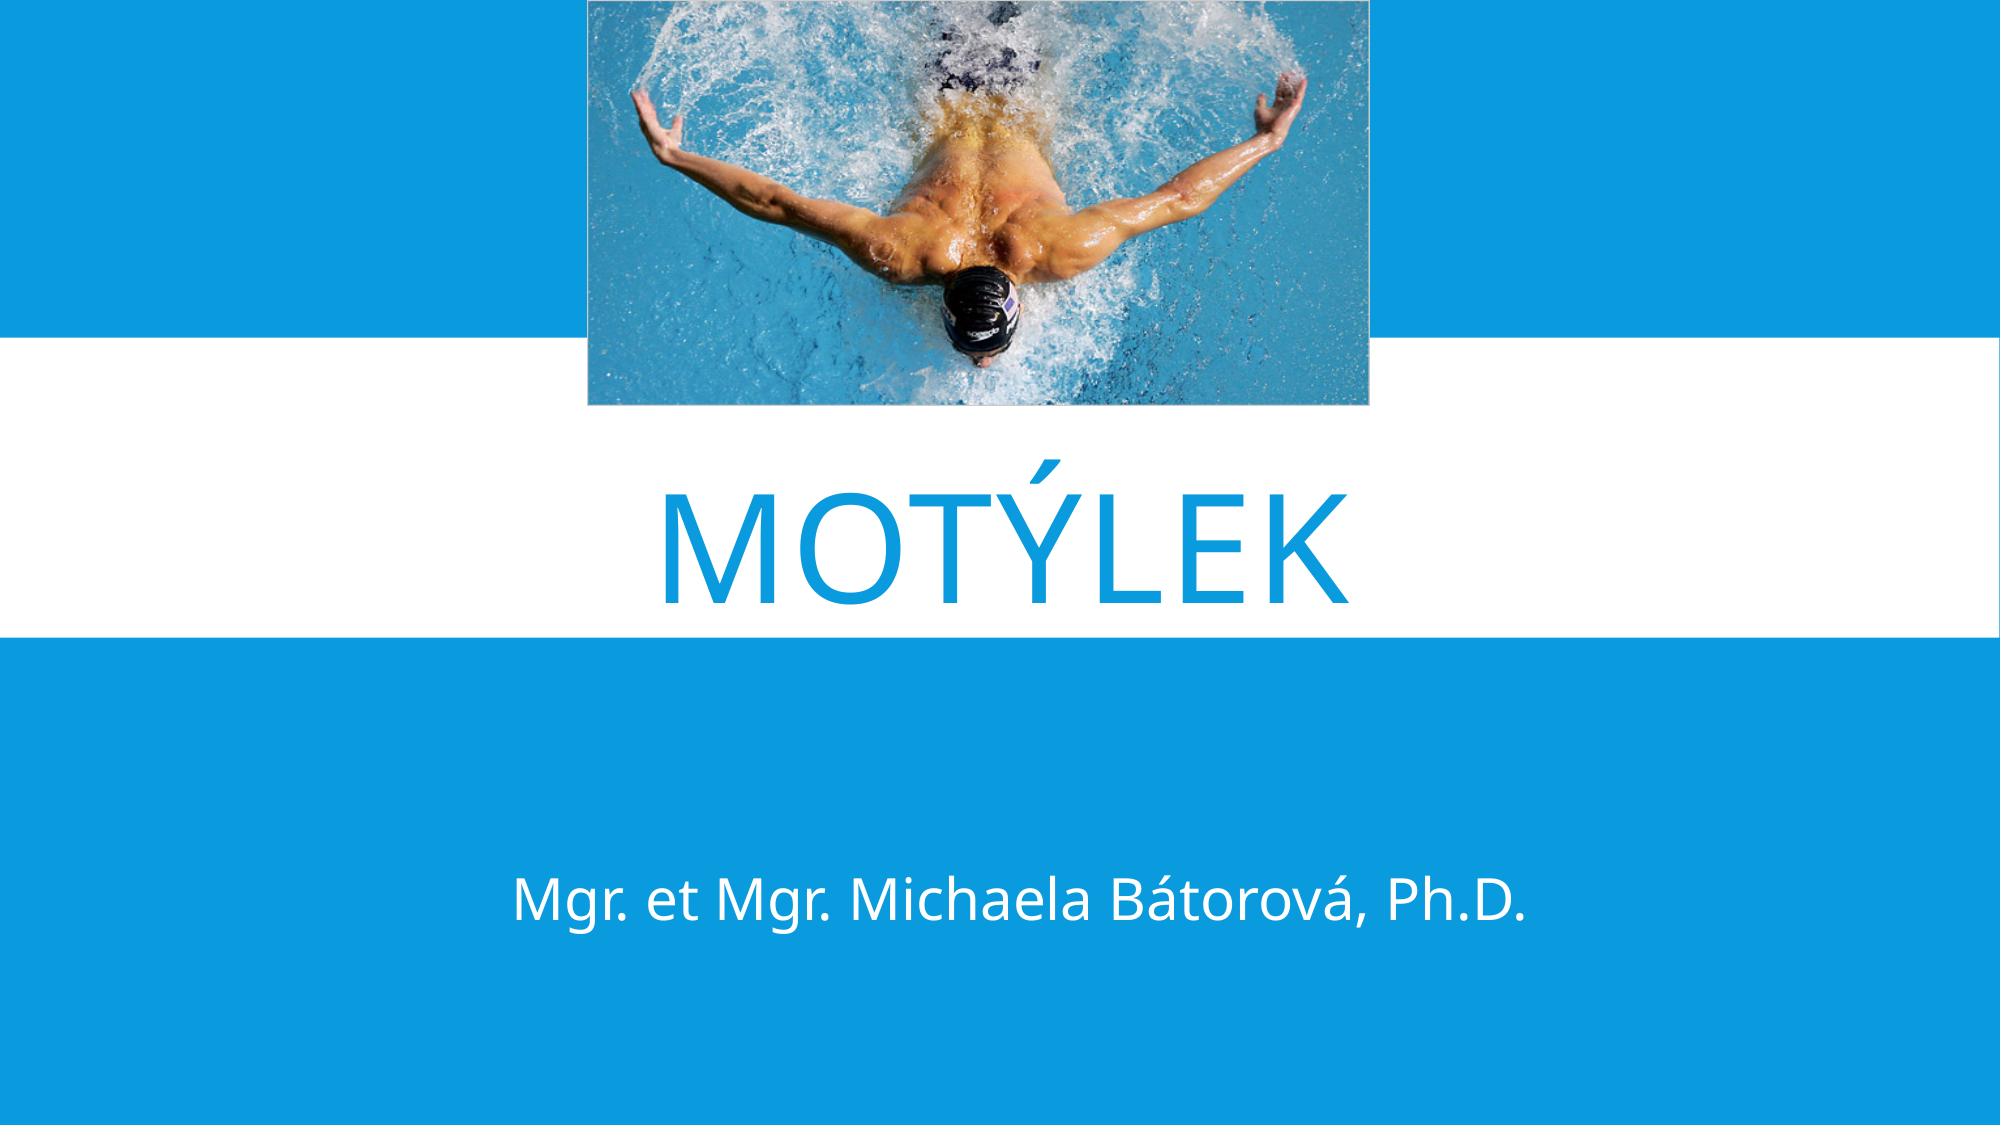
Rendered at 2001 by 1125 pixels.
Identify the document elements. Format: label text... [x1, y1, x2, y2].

title motýlek [60, 478, 1942, 641]
picture [587, 0, 1370, 406]
subtitle Mgr. et Mgr. Michaela Bátorová, Ph.D. [269, 863, 1770, 1078]
